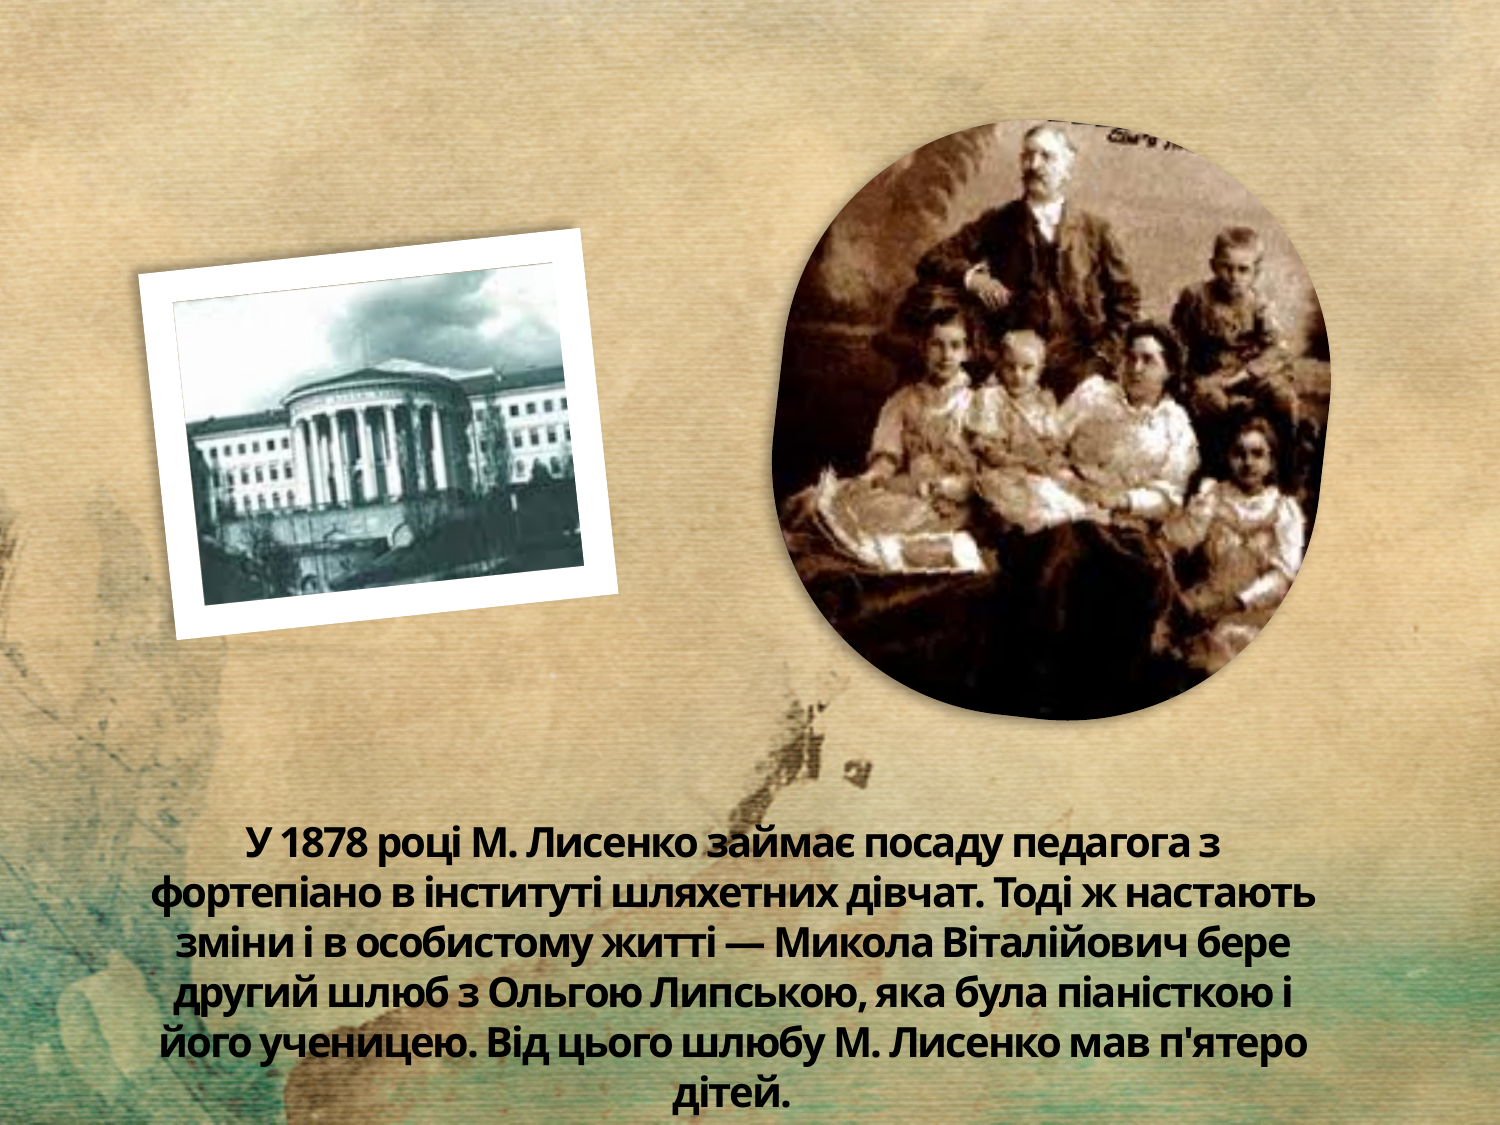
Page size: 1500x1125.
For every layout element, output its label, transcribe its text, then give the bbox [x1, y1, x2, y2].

picture [0, 0, 1500, 1125]
text_box У 1878 році М. Лисенко займає посаду педагога з фортепіано в інституті шляхетних дівчат. Тоді ж настають зміни і в особистому житті — Микола Віталійович бере другий шлюб з Ольгою Липською, яка була піаністкою і його ученицею. Від цього шлюбу М. Лисенко мав п'ятеро дітей. [117, 808, 1348, 1124]
